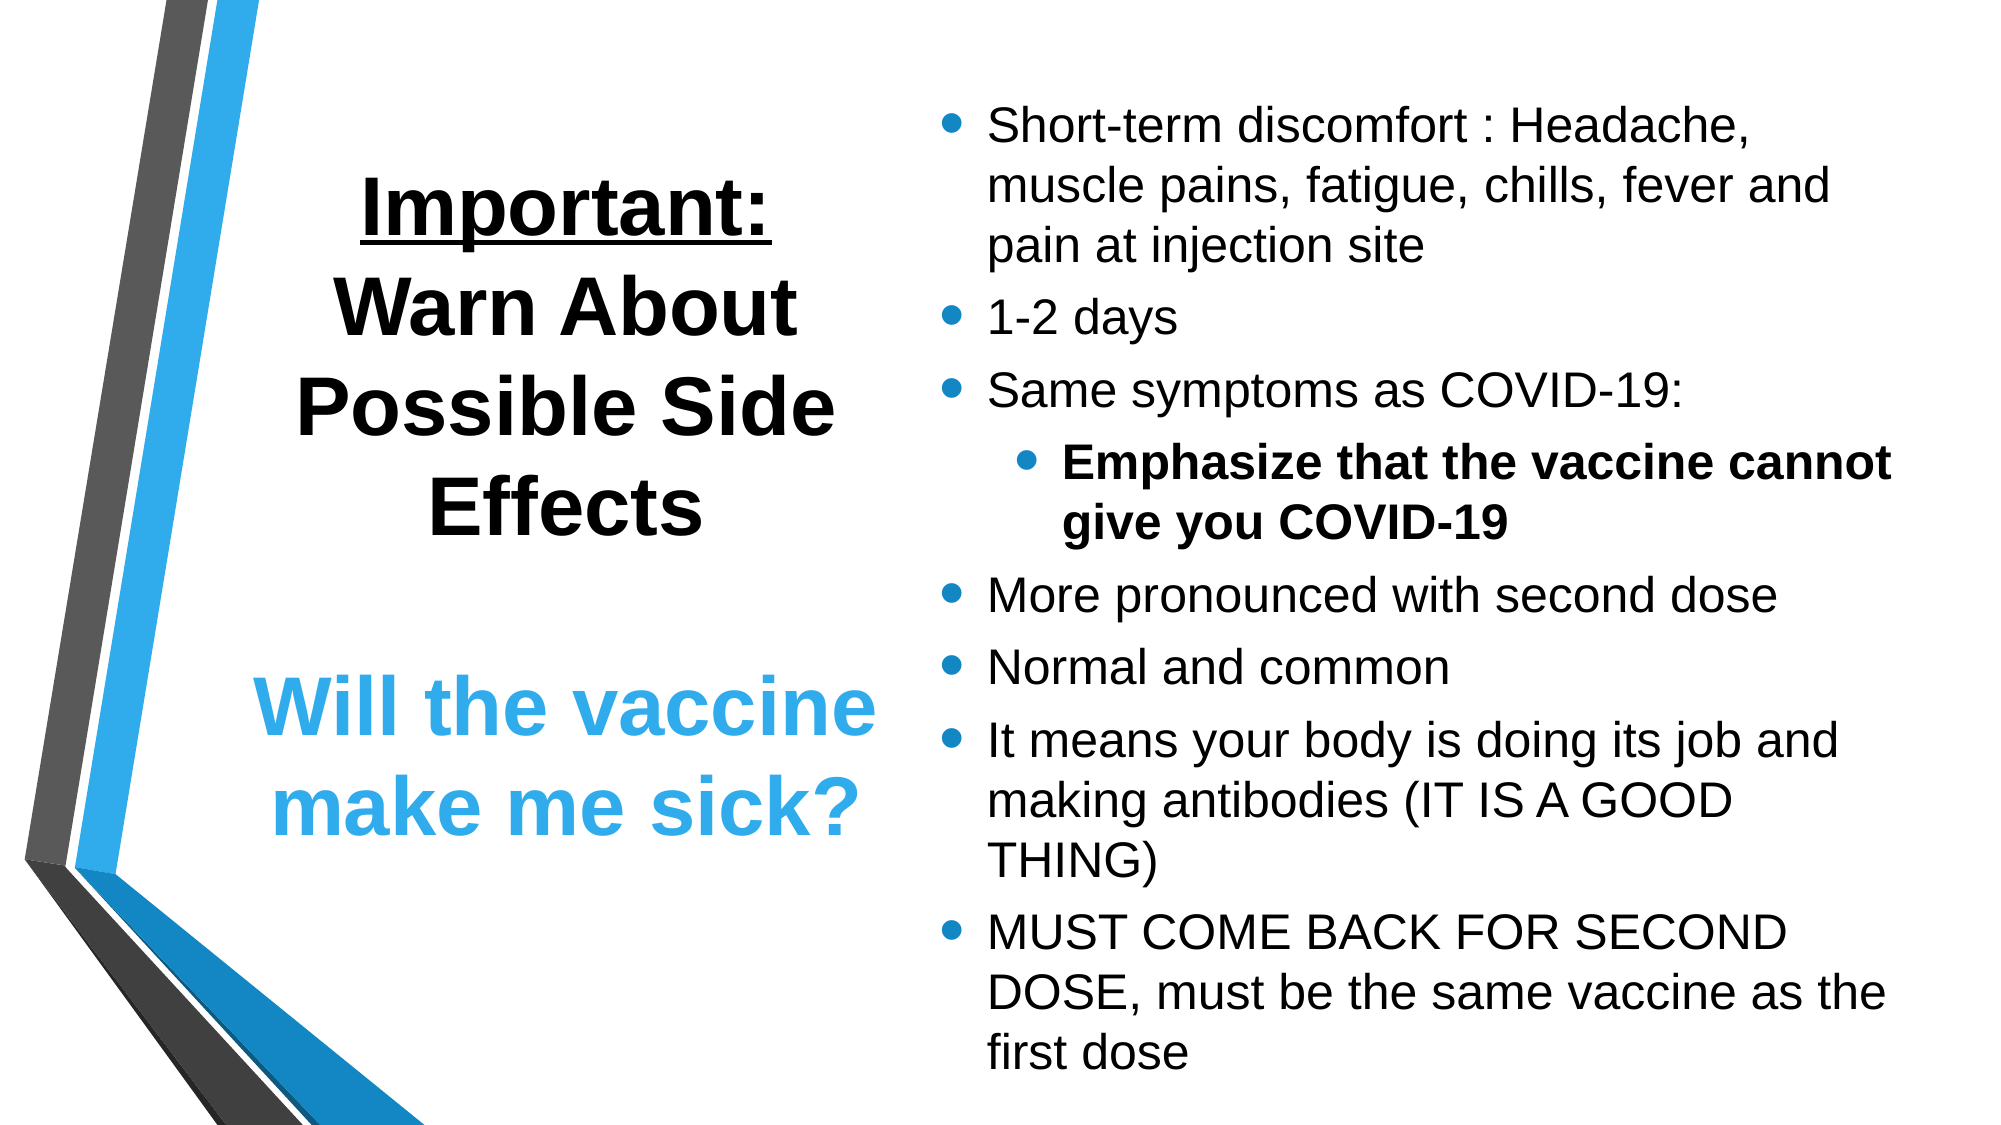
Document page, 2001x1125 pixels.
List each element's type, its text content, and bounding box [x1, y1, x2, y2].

title Important: Warn About Possible Side Effects Will the vaccine make me sick? [231, 84, 901, 920]
list Short-term discomfort : Headache, muscle pains, fatigue, chills, fever and pain at injection site 1-2 days Same symptoms as COVID-19: Emphasize that the vaccine cannot give you COVID-19 More pronounced with second dose Normal and common It means your body is doing its job and making antibodies (IT IS A GOOD THING) MUST COME BACK FOR SECOND DOSE, must be the same vaccine as the first dose [924, 84, 1922, 1057]
